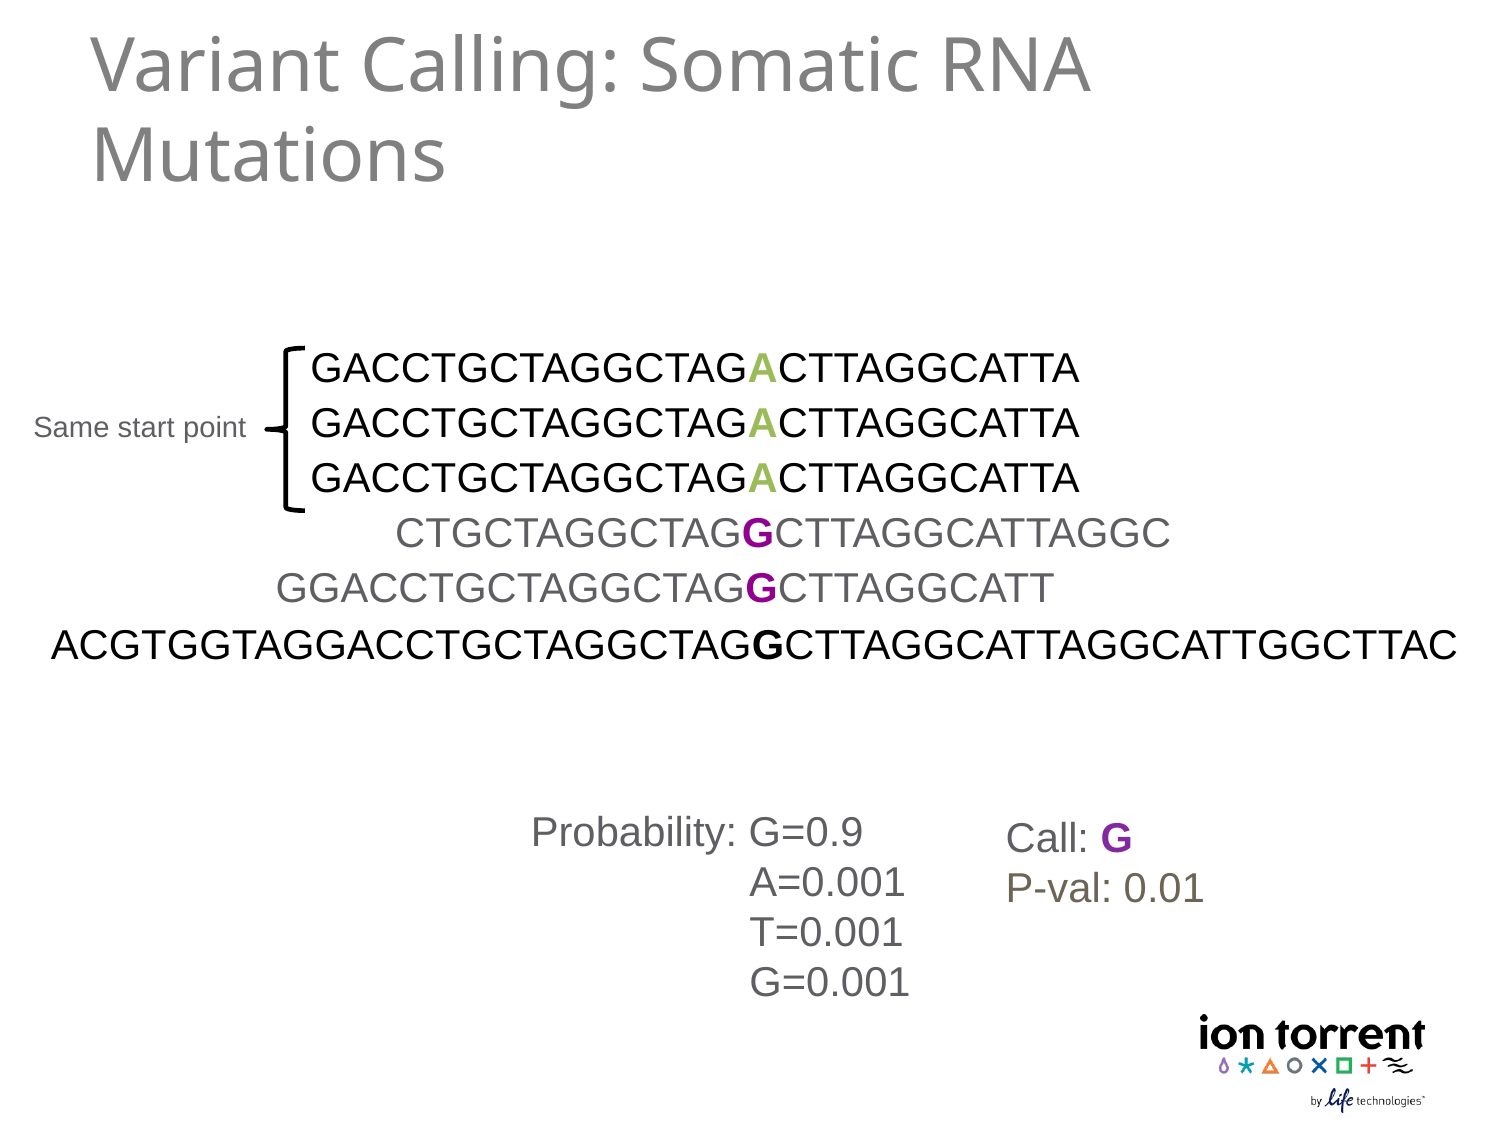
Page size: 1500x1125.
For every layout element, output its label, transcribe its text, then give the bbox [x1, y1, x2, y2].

text_box Call: G P-val: 0.01 [990, 803, 1221, 919]
text_box CTGCTAGGCTAGGCTTAGGCATTAGGC [380, 498, 1187, 564]
picture [1200, 1014, 1425, 1113]
text_box GGACCTGCTAGGCTAGGCTTAGGCATT [260, 553, 1070, 619]
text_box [17, 347, 306, 511]
text_box ACGTGGTAGGACCTGCTAGGCTAGGCTTAGGCATTAGGCATTGGCTTAC [36, 610, 1474, 676]
text_box Probability: G=0.9 A=0.001 T=0.001 G=0.001 [516, 797, 926, 1013]
text_box GACCTGCTAGGCTAGACTTAGGCATTA [310, 398, 1095, 453]
text_box GACCTGCTAGGCTAGACTTAGGCATTA [310, 453, 1095, 508]
title Variant Calling: Somatic RNA Mutations [74, 12, 1426, 201]
text_box GACCTGCTAGGCTAGACTTAGGCATTA [295, 333, 1095, 398]
